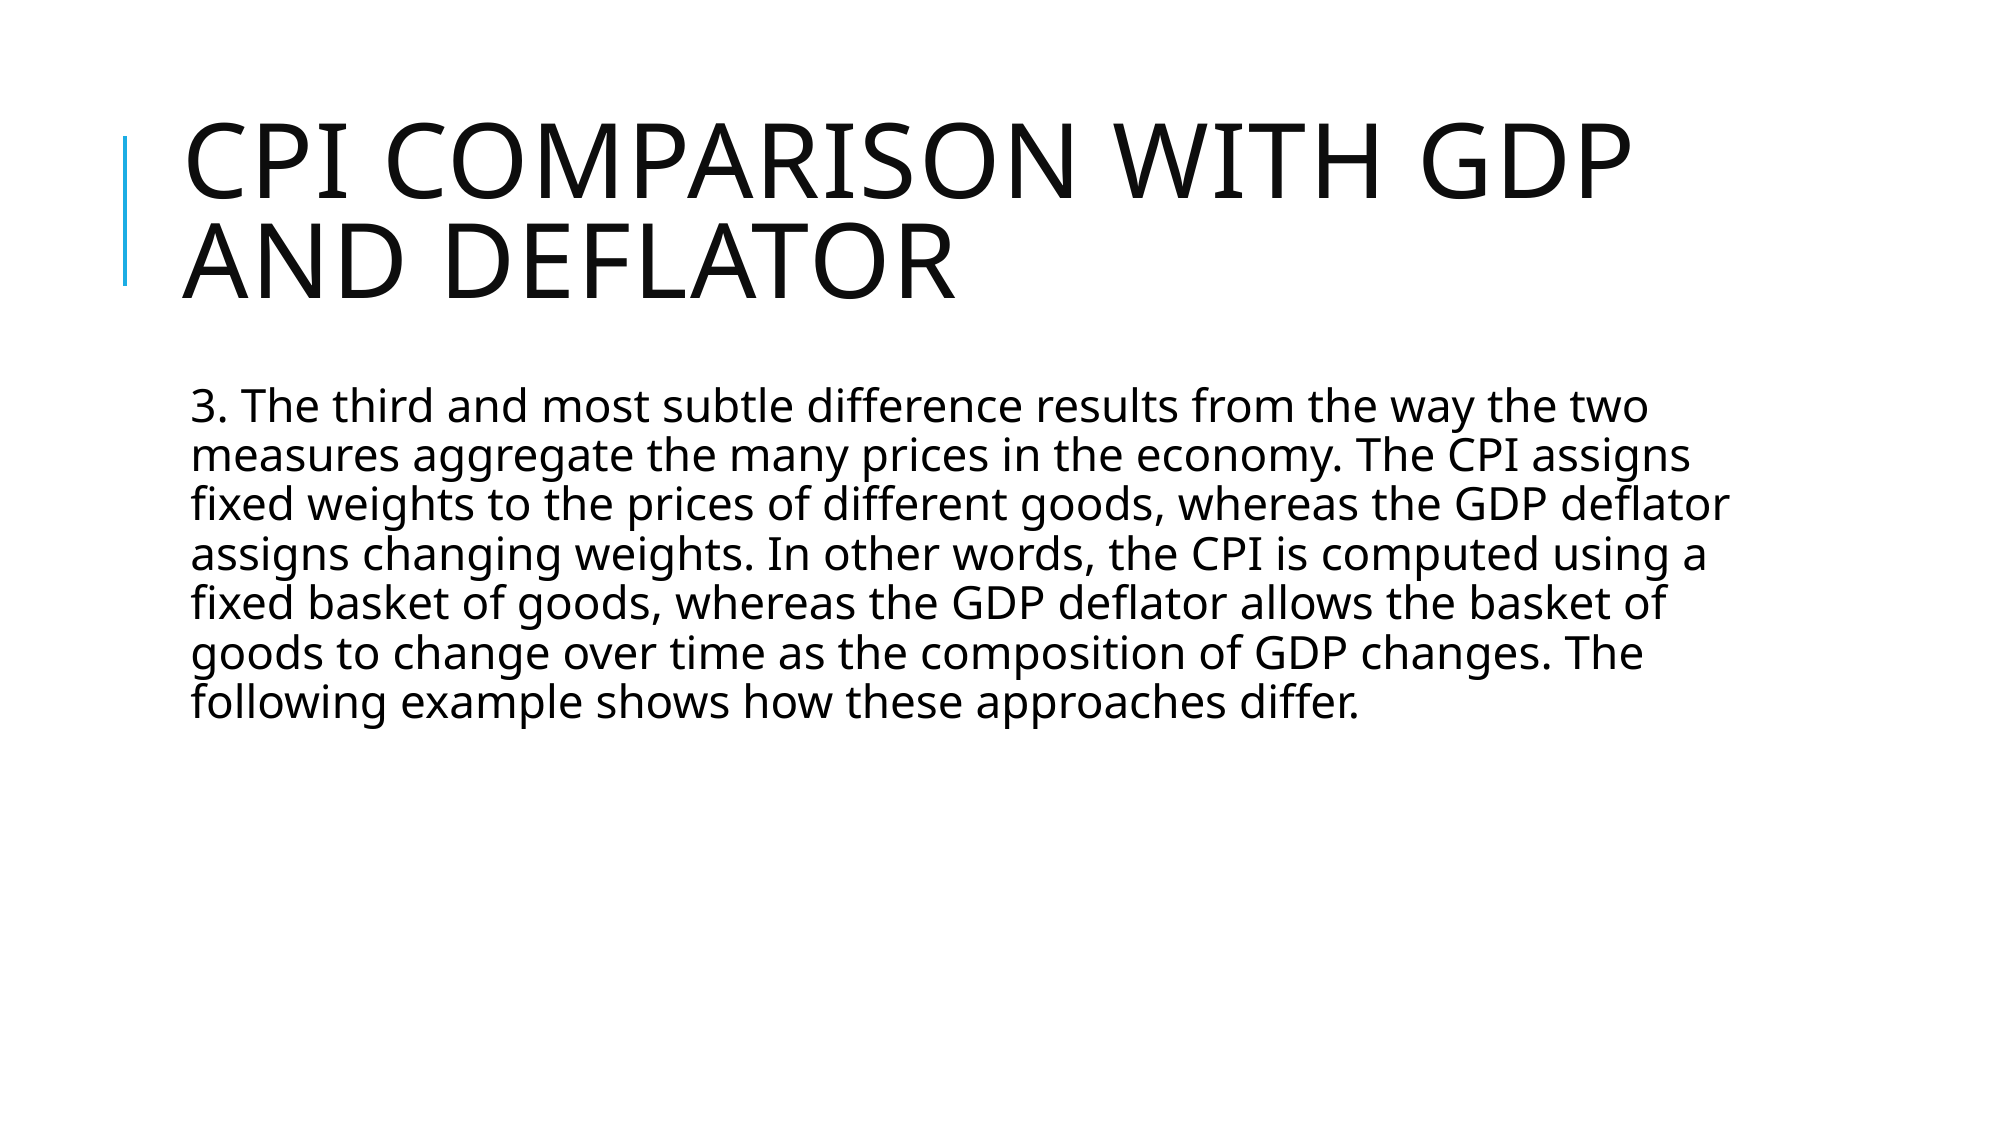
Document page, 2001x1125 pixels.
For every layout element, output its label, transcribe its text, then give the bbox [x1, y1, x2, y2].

title CPI comparison with GDP and Deflator [168, 96, 1763, 342]
list 3. The third and most subtle difference results from the way the two measures aggregate the many prices in the economy. The CPI assigns fixed weights to the prices of different goods, whereas the GDP deflator assigns changing weights. In other words, the CPI is computed using a fixed basket of goods, whereas the GDP deflator allows the basket of goods to change over time as the composition of GDP changes. The following example shows how these approaches differ. [168, 375, 1763, 1035]
